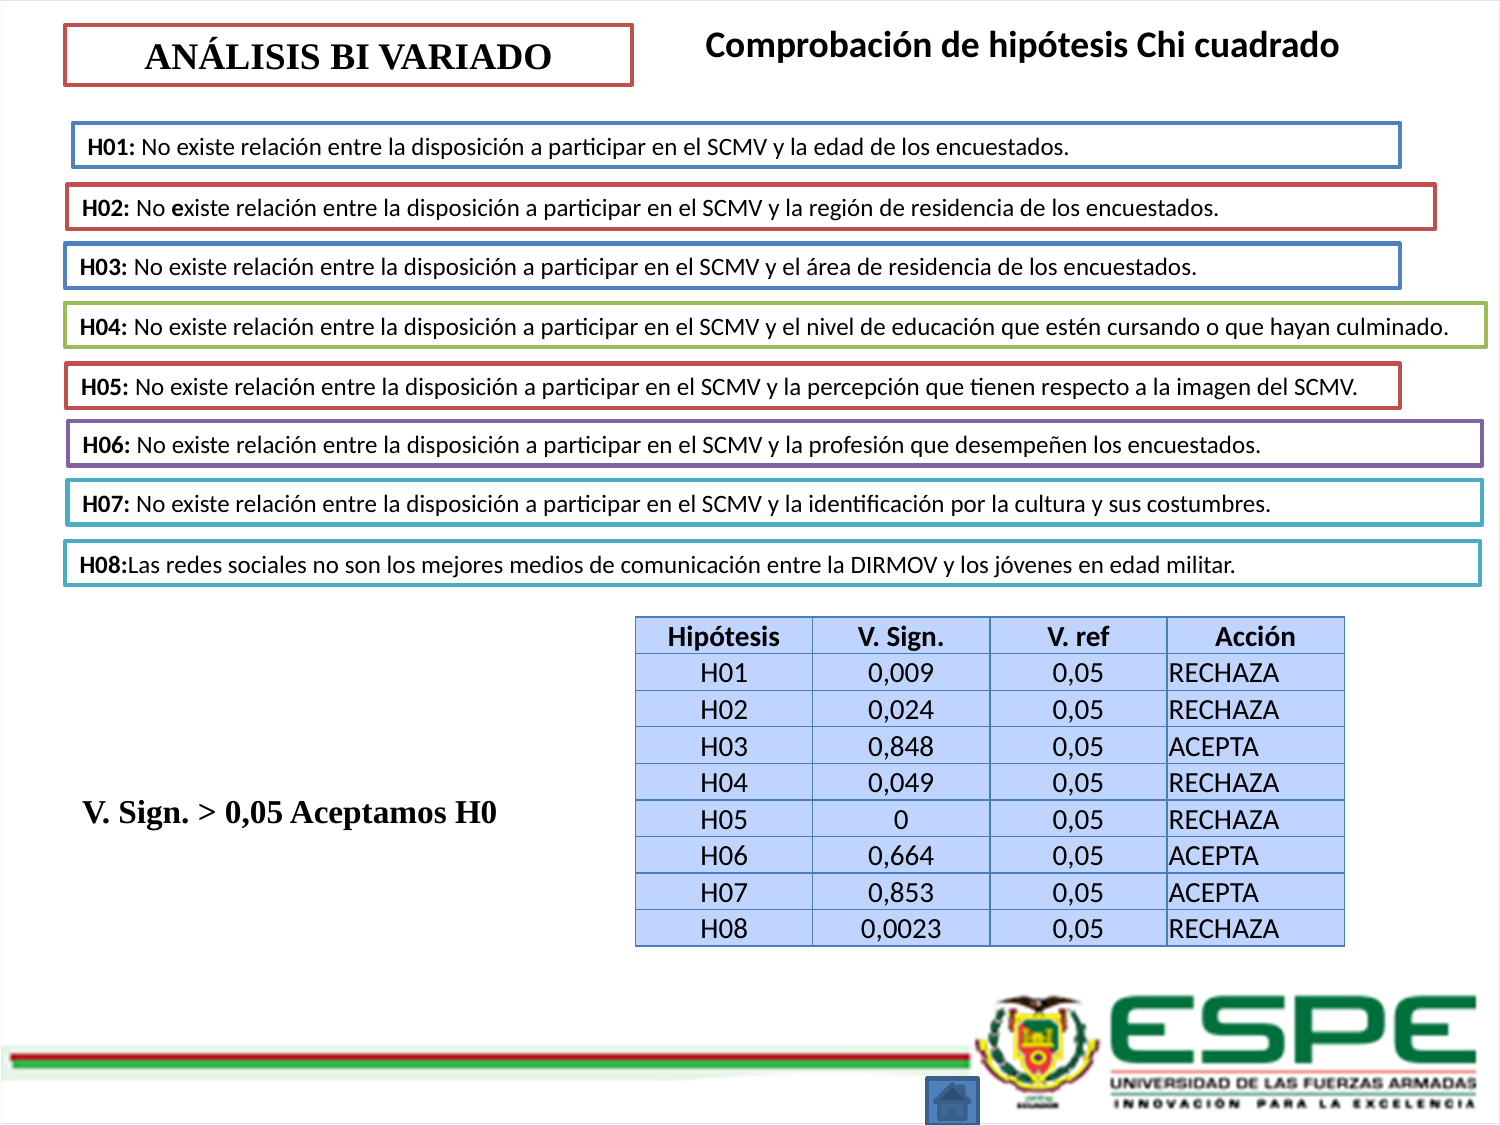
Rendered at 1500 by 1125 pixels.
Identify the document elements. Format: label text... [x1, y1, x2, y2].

table_cell 0,05 [991, 801, 1166, 836]
text_box H03: No existe relación entre la disposición a participar en el SCMV y el área de residencia de los encuestados. [63, 241, 1402, 290]
table_cell ACEPTA [1168, 874, 1344, 909]
table_cell H03 [636, 727, 812, 763]
table_cell ACEPTA [1168, 837, 1344, 872]
text_box H06: No existe relación entre la disposición a participar en el SCMV y la profesión que desempeñen los encuestados. [66, 419, 1484, 468]
table_header V. ref [991, 618, 1166, 653]
table_cell RECHAZA [1168, 654, 1344, 690]
table_header Hipótesis [636, 618, 812, 653]
table_cell H02 [636, 691, 812, 726]
text_box [925, 1076, 980, 1125]
table_cell 0,024 [813, 691, 989, 726]
table_cell H08 [636, 910, 812, 945]
table_cell H01 [636, 654, 812, 690]
text_box H04: No existe relación entre la disposición a participar en el SCMV y el nivel de educación que estén cursando o que hayan culminado. [63, 301, 1488, 349]
text_box H01: No existe relación entre la disposición a participar en el SCMV y la edad de los encuestados. [71, 121, 1402, 169]
table_cell RECHAZA [1168, 801, 1344, 836]
table_cell ACEPTA [1168, 727, 1344, 763]
table_cell 0,05 [991, 874, 1166, 909]
table_cell RECHAZA [1168, 691, 1344, 726]
table_cell 0,05 [991, 837, 1166, 872]
table_cell H06 [636, 837, 812, 872]
text_box Comprobación de hipótesis Chi cuadrado [690, 12, 1400, 72]
text_box H05: No existe relación entre la disposición a participar en el SCMV y la percepción que tienen respecto a la imagen del SCMV. [64, 361, 1402, 410]
text_box H02: No existe relación entre la disposición a participar en el SCMV y la región de residencia de los encuestados. [65, 182, 1437, 231]
table_cell 0,664 [813, 837, 989, 872]
text_box ANÁLISIS BI VARIADO [63, 23, 634, 87]
table_header Acción [1168, 618, 1344, 653]
table_cell H05 [636, 801, 812, 836]
table_cell 0,049 [813, 764, 989, 799]
picture [0, 0, 1500, 1125]
table_cell RECHAZA [1168, 764, 1344, 799]
table_cell RECHAZA [1168, 910, 1344, 945]
table_cell 0,05 [991, 727, 1166, 763]
text_box H07: No existe relación entre la disposición a participar en el SCMV y la identificación por la cultura y sus costumbres. [65, 478, 1484, 527]
table_cell 0,05 [991, 654, 1166, 690]
table_cell 0,05 [991, 764, 1166, 799]
table_cell H04 [636, 764, 812, 799]
table_cell 0,848 [813, 727, 989, 763]
table_cell 0,05 [991, 691, 1166, 726]
table_cell 0,853 [813, 874, 989, 909]
table_cell 0,0023 [813, 910, 989, 945]
table_header V. Sign. [813, 618, 989, 653]
text_box V. Sign. > 0,05 Aceptamos H0 [67, 783, 561, 838]
table_cell 0,05 [991, 910, 1166, 945]
text_box H08:Las redes sociales no son los mejores medios de comunicación entre la DIRMOV y los jóvenes en edad militar. [63, 539, 1482, 587]
table_cell H07 [636, 874, 812, 909]
table_cell 0 [813, 801, 989, 836]
table_cell 0,009 [813, 654, 989, 690]
